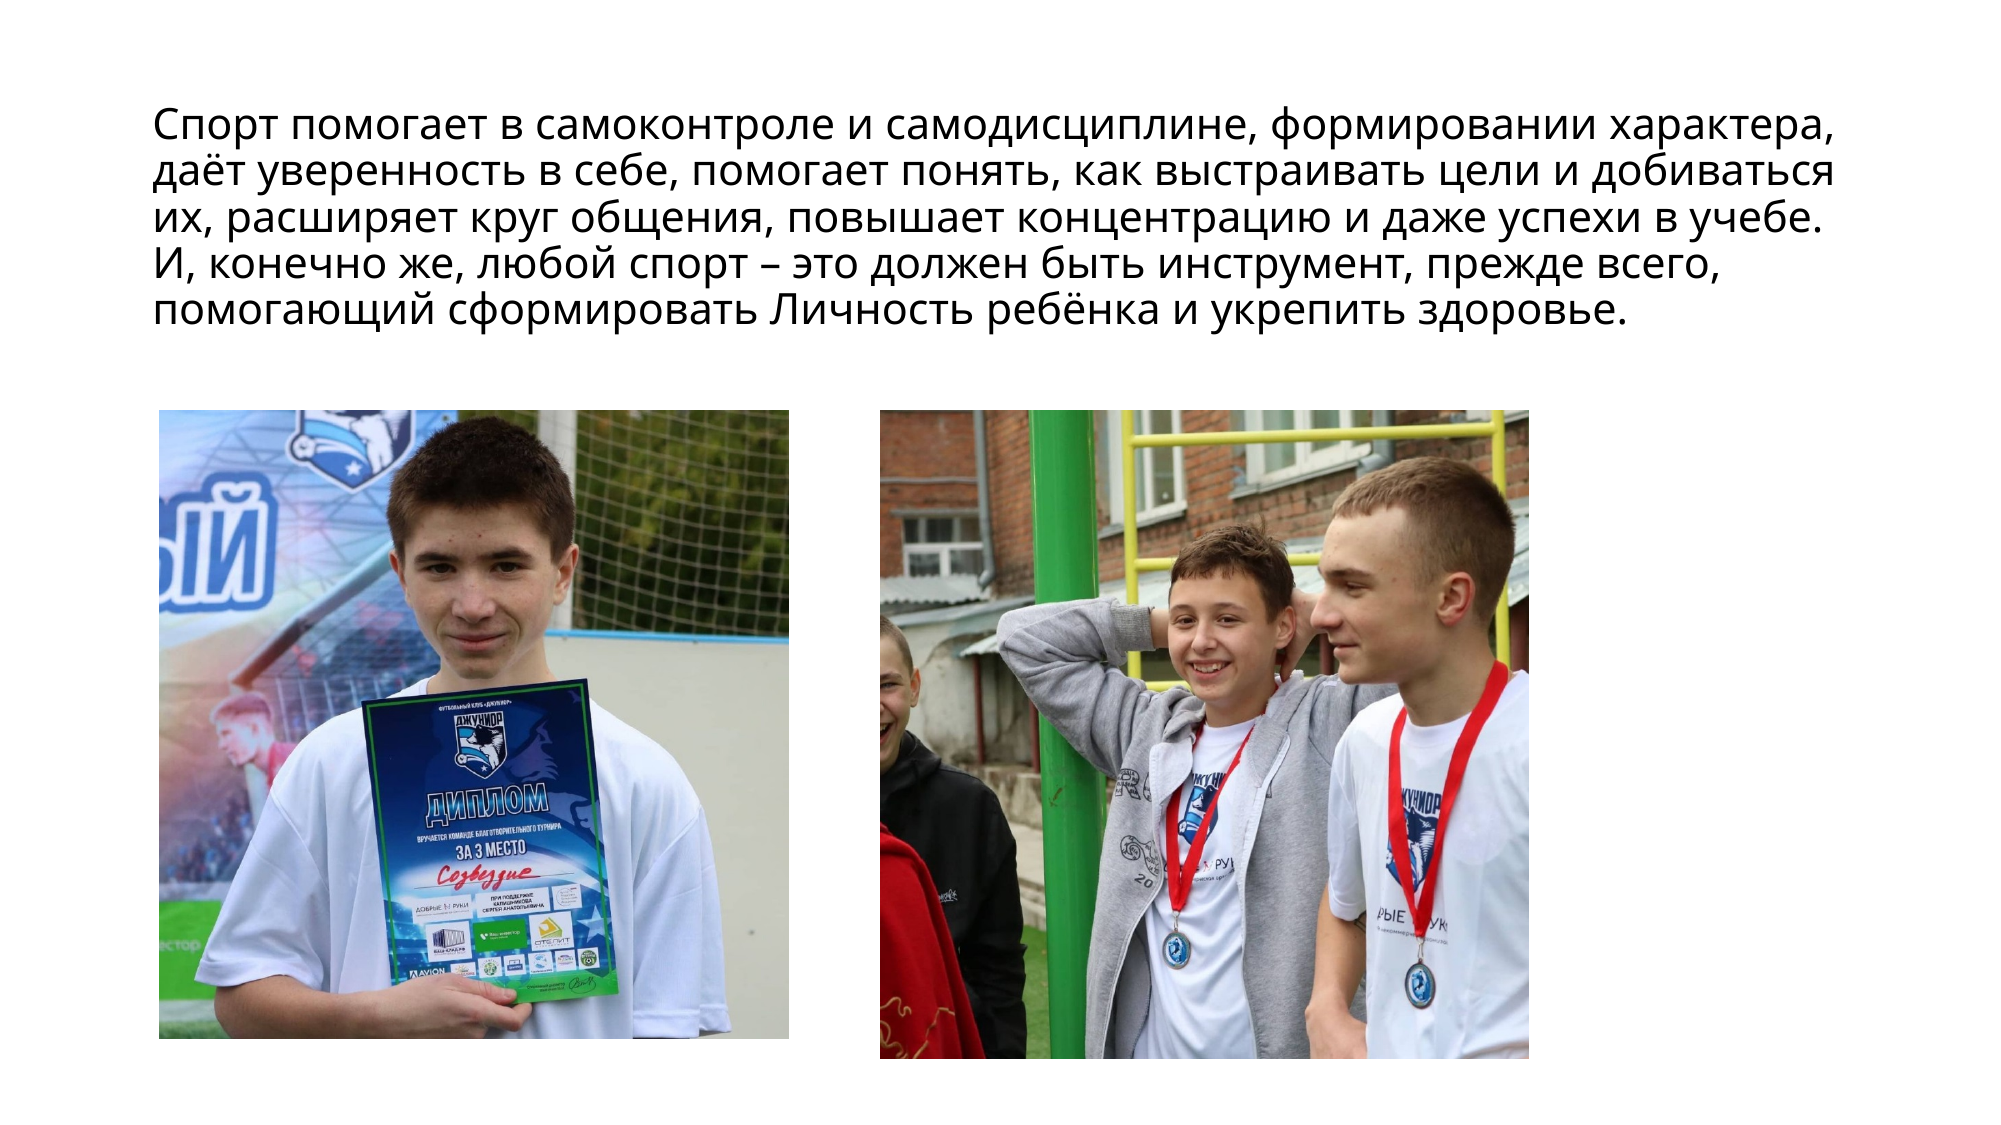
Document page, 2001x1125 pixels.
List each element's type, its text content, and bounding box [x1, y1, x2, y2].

title Спорт помогает в самоконтроле и самодисциплине, формировании характера, даёт уверенность в себе, помогает понять, как выстраивать цели и добиваться их, расширяет круг общения, повышает концентрацию и даже успехи в учебе. И, конечно же, любой спорт – это должен быть инструмент, прежде всего, помогающий сформировать Личность ребёнка и укрепить здоровье. [137, 77, 1863, 411]
picture [880, 410, 1529, 1059]
picture [159, 410, 789, 1039]
